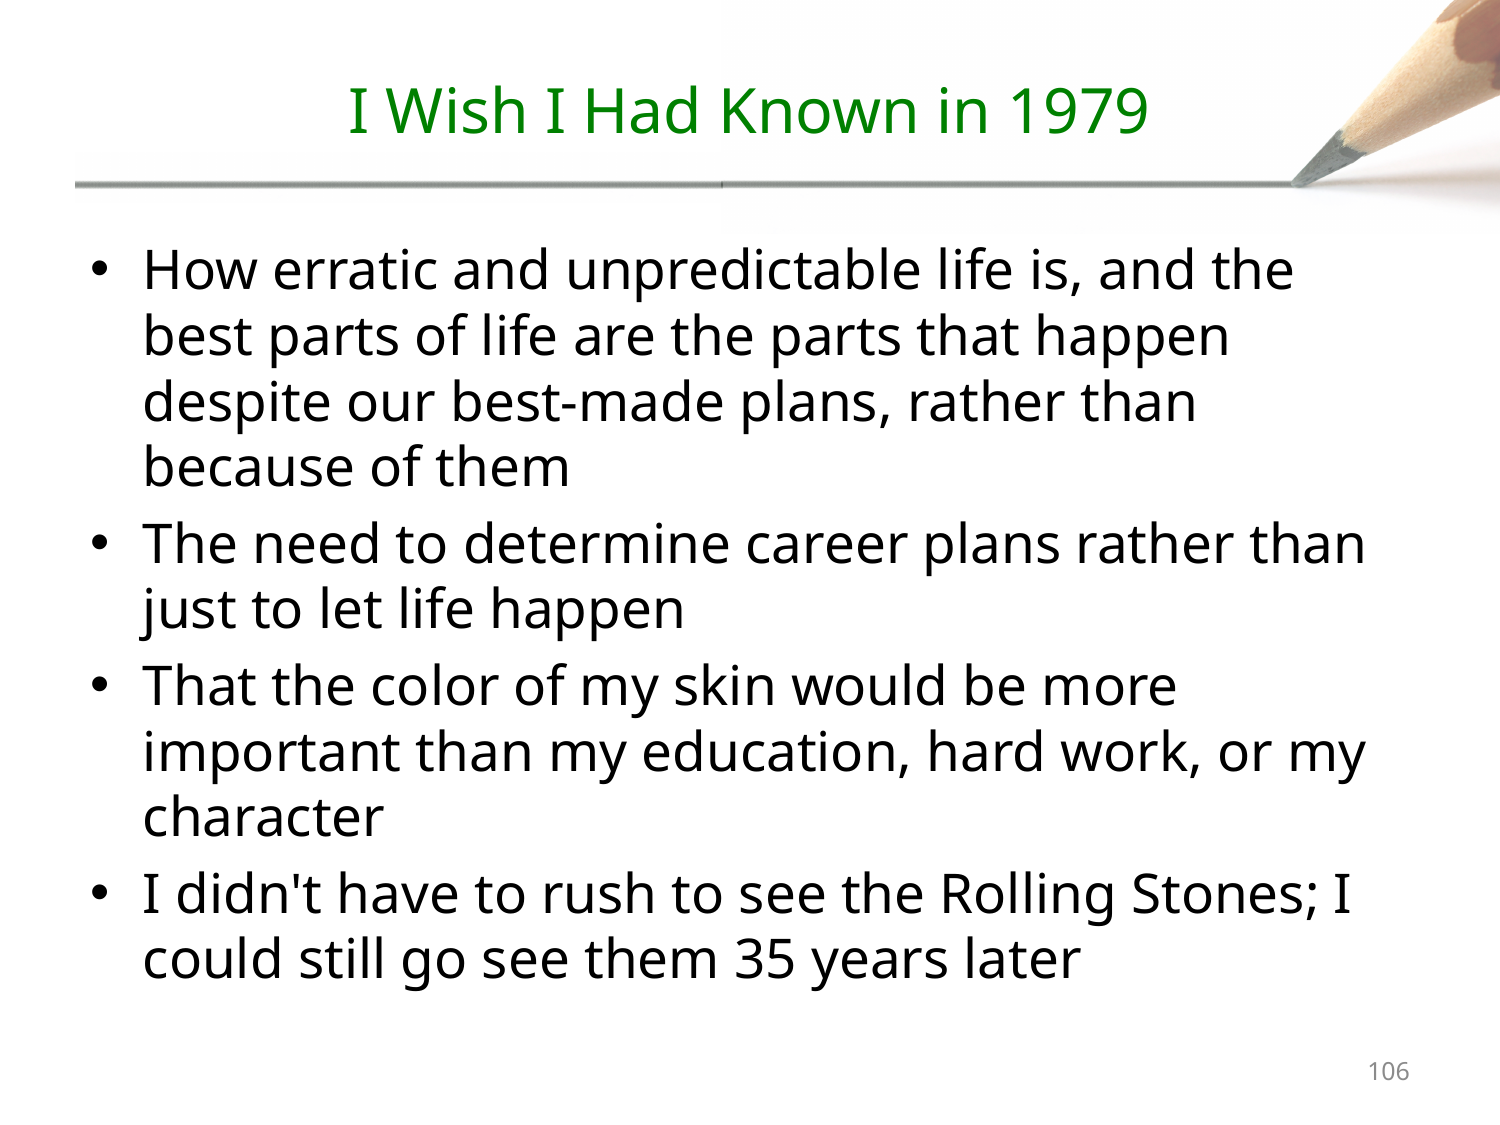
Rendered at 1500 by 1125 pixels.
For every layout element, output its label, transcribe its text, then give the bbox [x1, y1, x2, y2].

list How erratic and unpredictable life is, and the best parts of life are the parts that happen despite our best-made plans, rather than because of them The need to determine career plans rather than just to let life happen That the color of my skin would be more important than my education, hard work, or my character I didn't have to rush to see the Rolling Stones; I could still go see them 35 years later [75, 227, 1425, 1005]
title I Wish I Had Known in 1979 [75, 15, 1425, 203]
slide_number 105 [1074, 1042, 1425, 1103]
title I Wished I Had Known in 1979 [721, 0, 1500, 234]
